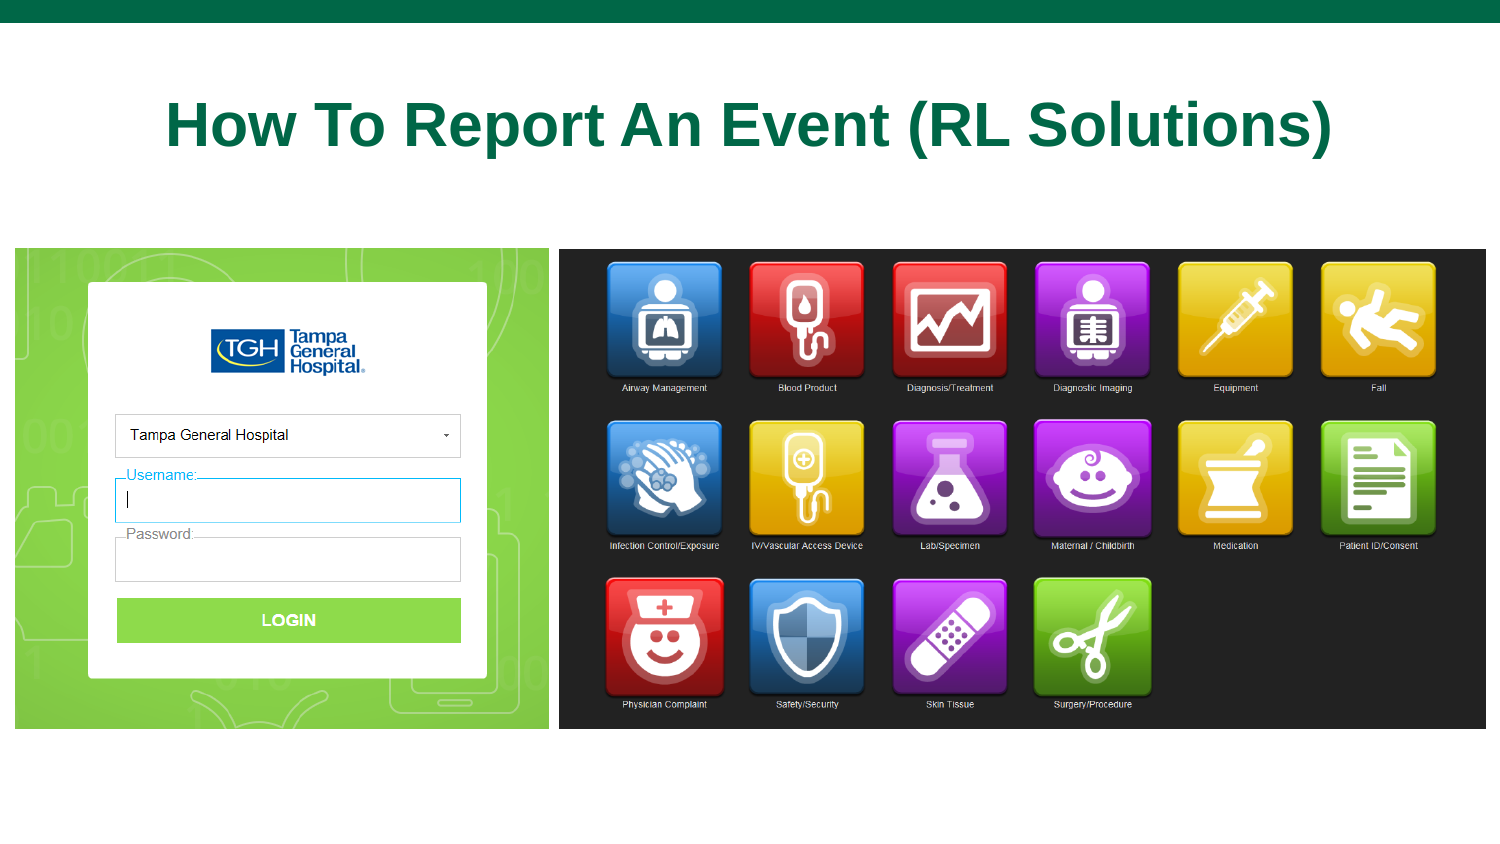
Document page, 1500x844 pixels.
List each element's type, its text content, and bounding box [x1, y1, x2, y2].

title How To Report An Event (RL Solutions) [103, 44, 1397, 208]
picture [559, 249, 1486, 729]
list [15, 248, 549, 729]
